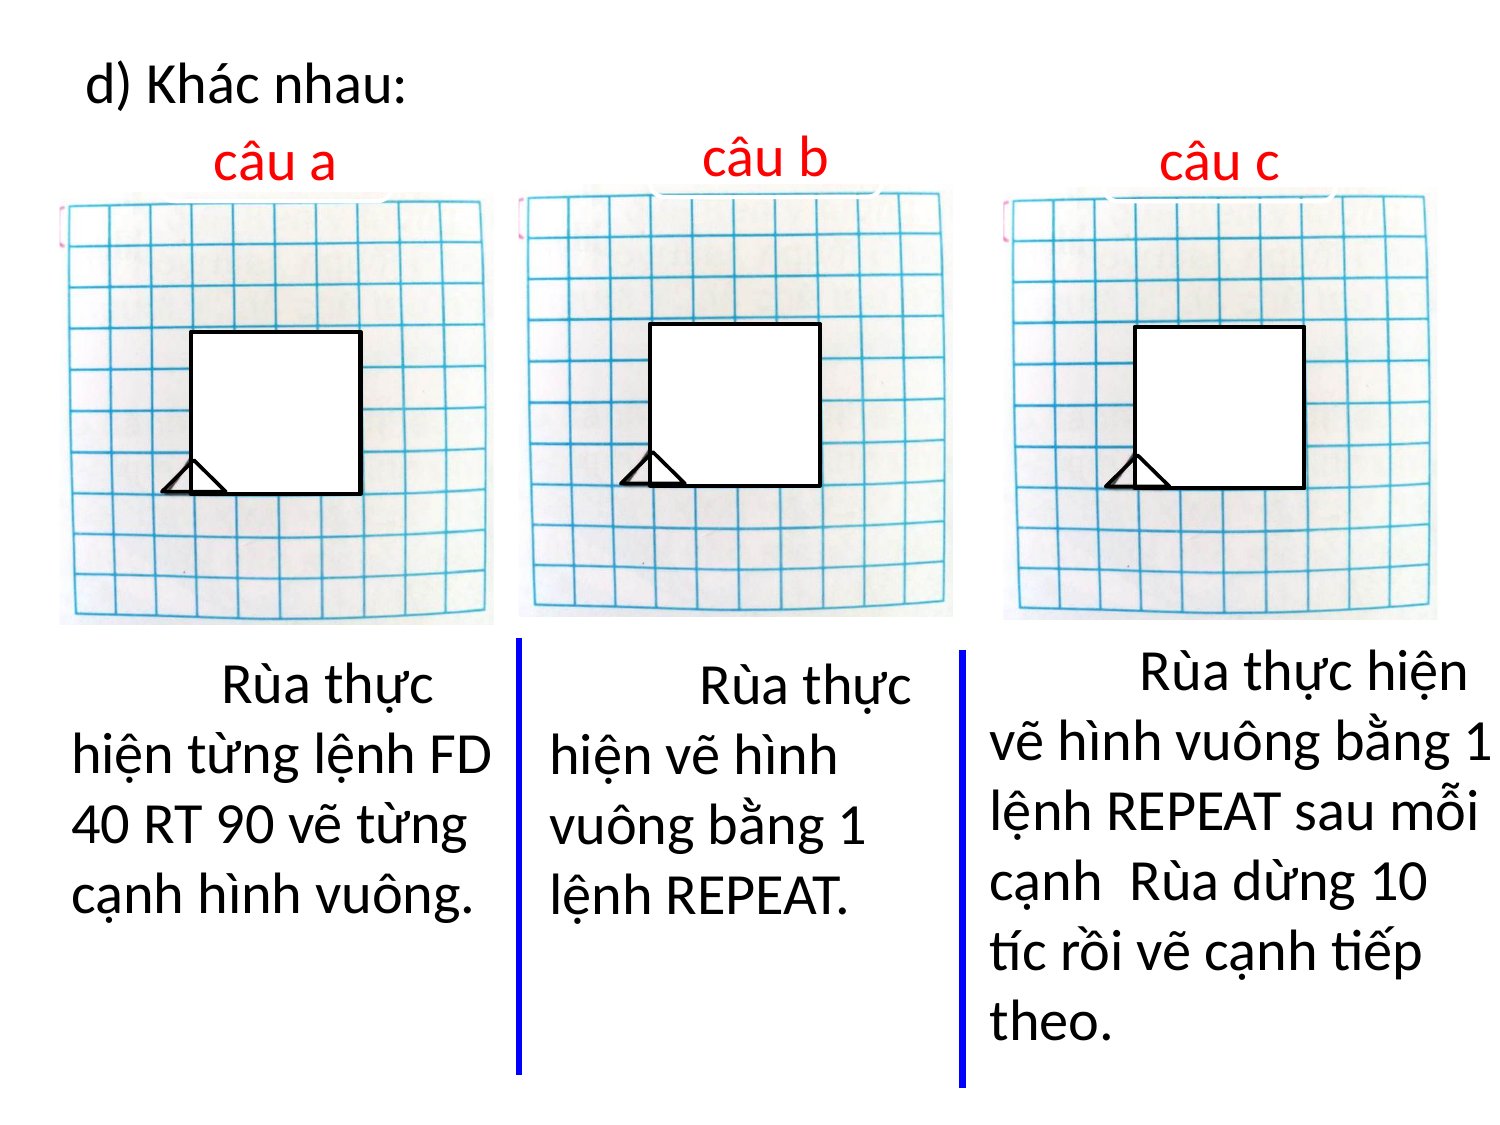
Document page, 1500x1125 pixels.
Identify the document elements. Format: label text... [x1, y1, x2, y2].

picture [1003, 187, 1438, 620]
picture [59, 192, 494, 626]
text_box câu b [647, 123, 884, 182]
text_box d) Khác nhau: [70, 38, 1462, 123]
text_box câu a [157, 123, 395, 191]
text_box câu c [1101, 123, 1338, 185]
text_box Rùa thực hiện vẽ hình vuông bằng 1 lệnh REPEAT. [534, 638, 974, 934]
text_box Rùa thực hiện từng lệnh FD 40 RT 90 vẽ từng cạnh hình vuông. [56, 637, 518, 933]
text_box Rùa thực hiện vẽ hình vuông bằng 1 lệnh REPEAT sau mỗi cạnh Rùa dừng 10 tíc rồi vẽ cạnh tiếp theo. [974, 624, 1500, 1060]
picture [518, 184, 954, 618]
